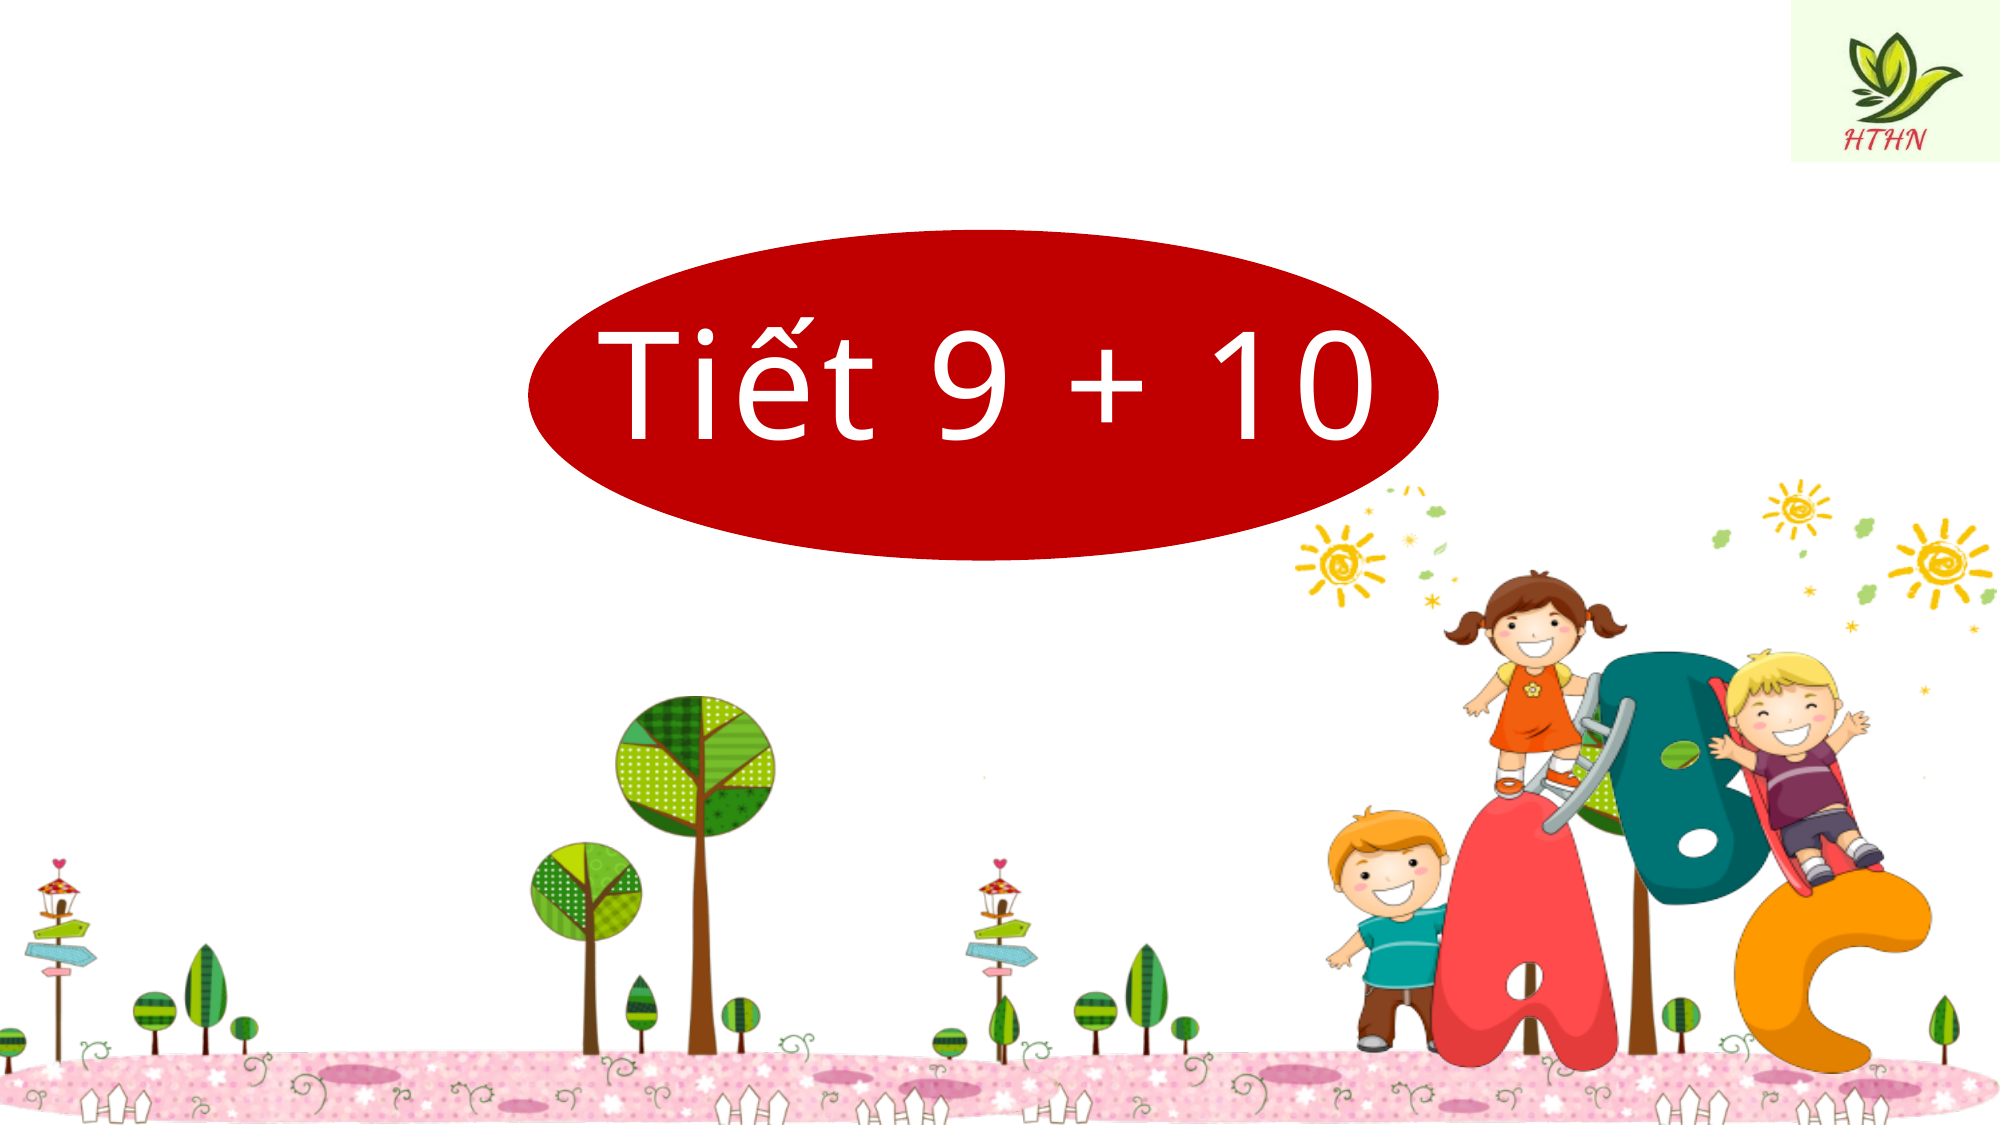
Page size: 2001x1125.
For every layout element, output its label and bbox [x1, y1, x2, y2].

text_box [0, 479, 2000, 1125]
picture [1791, 0, 2000, 162]
text_box [528, 229, 1591, 479]
